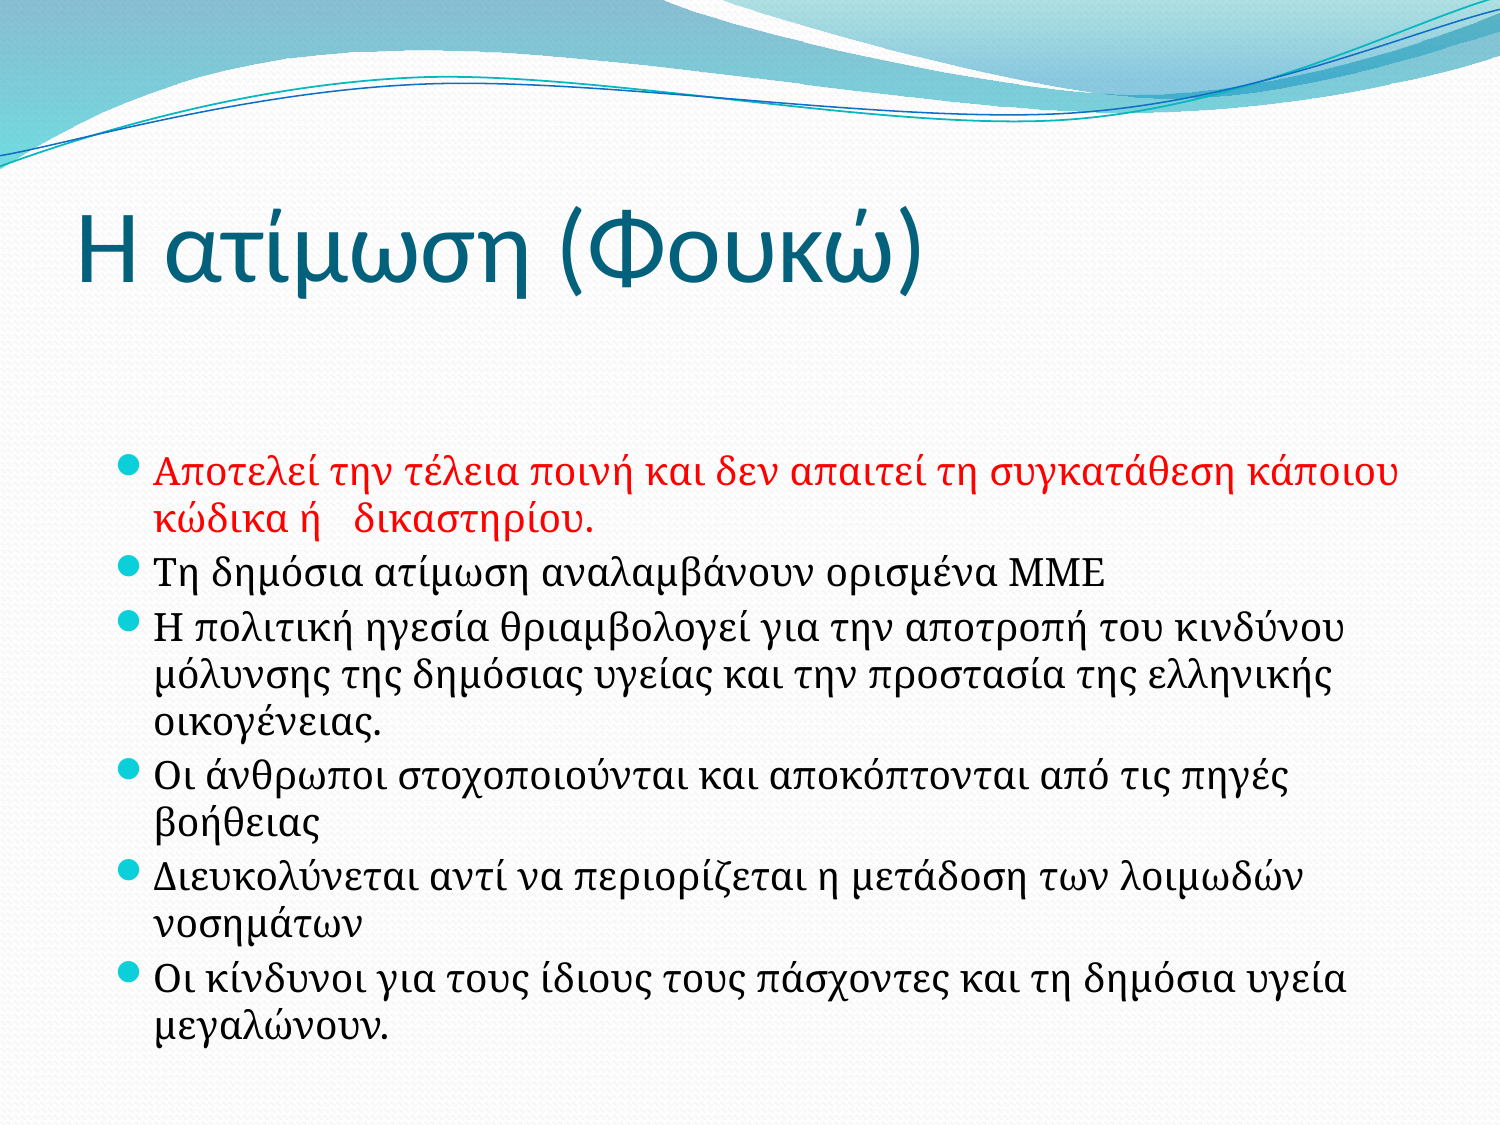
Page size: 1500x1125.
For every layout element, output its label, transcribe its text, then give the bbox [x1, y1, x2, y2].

title Η ατίµωση (Φουκώ) [75, 115, 1425, 303]
list Αποτελεί την τέλεια ποινή και δεν απαιτεί τη συγκατάθεση κάποιου κώδικα ή δικαστηρίου. Τη δηµόσια ατίµωση αναλαµβάνουν ορισµένα ΜΜΕ Η πολιτική ηγεσία θριαµβολογεί για την αποτροπή του κινδύνου µόλυνσης της δηµόσιας υγείας και την προστασία της ελληνικής οικογένειας. Οι άνθρωποι στοχοποιούνται και αποκόπτονται από τις πηγές βοήθειας Διευκολύνεται αντί να περιορίζεται η µετάδοση των λοιµωδών νοσηµάτων Οι κίνδυνοι για τους ίδιους τους πάσχοντες και τη δηµόσια υγεία µεγαλώνουν. [100, 438, 1424, 1059]
